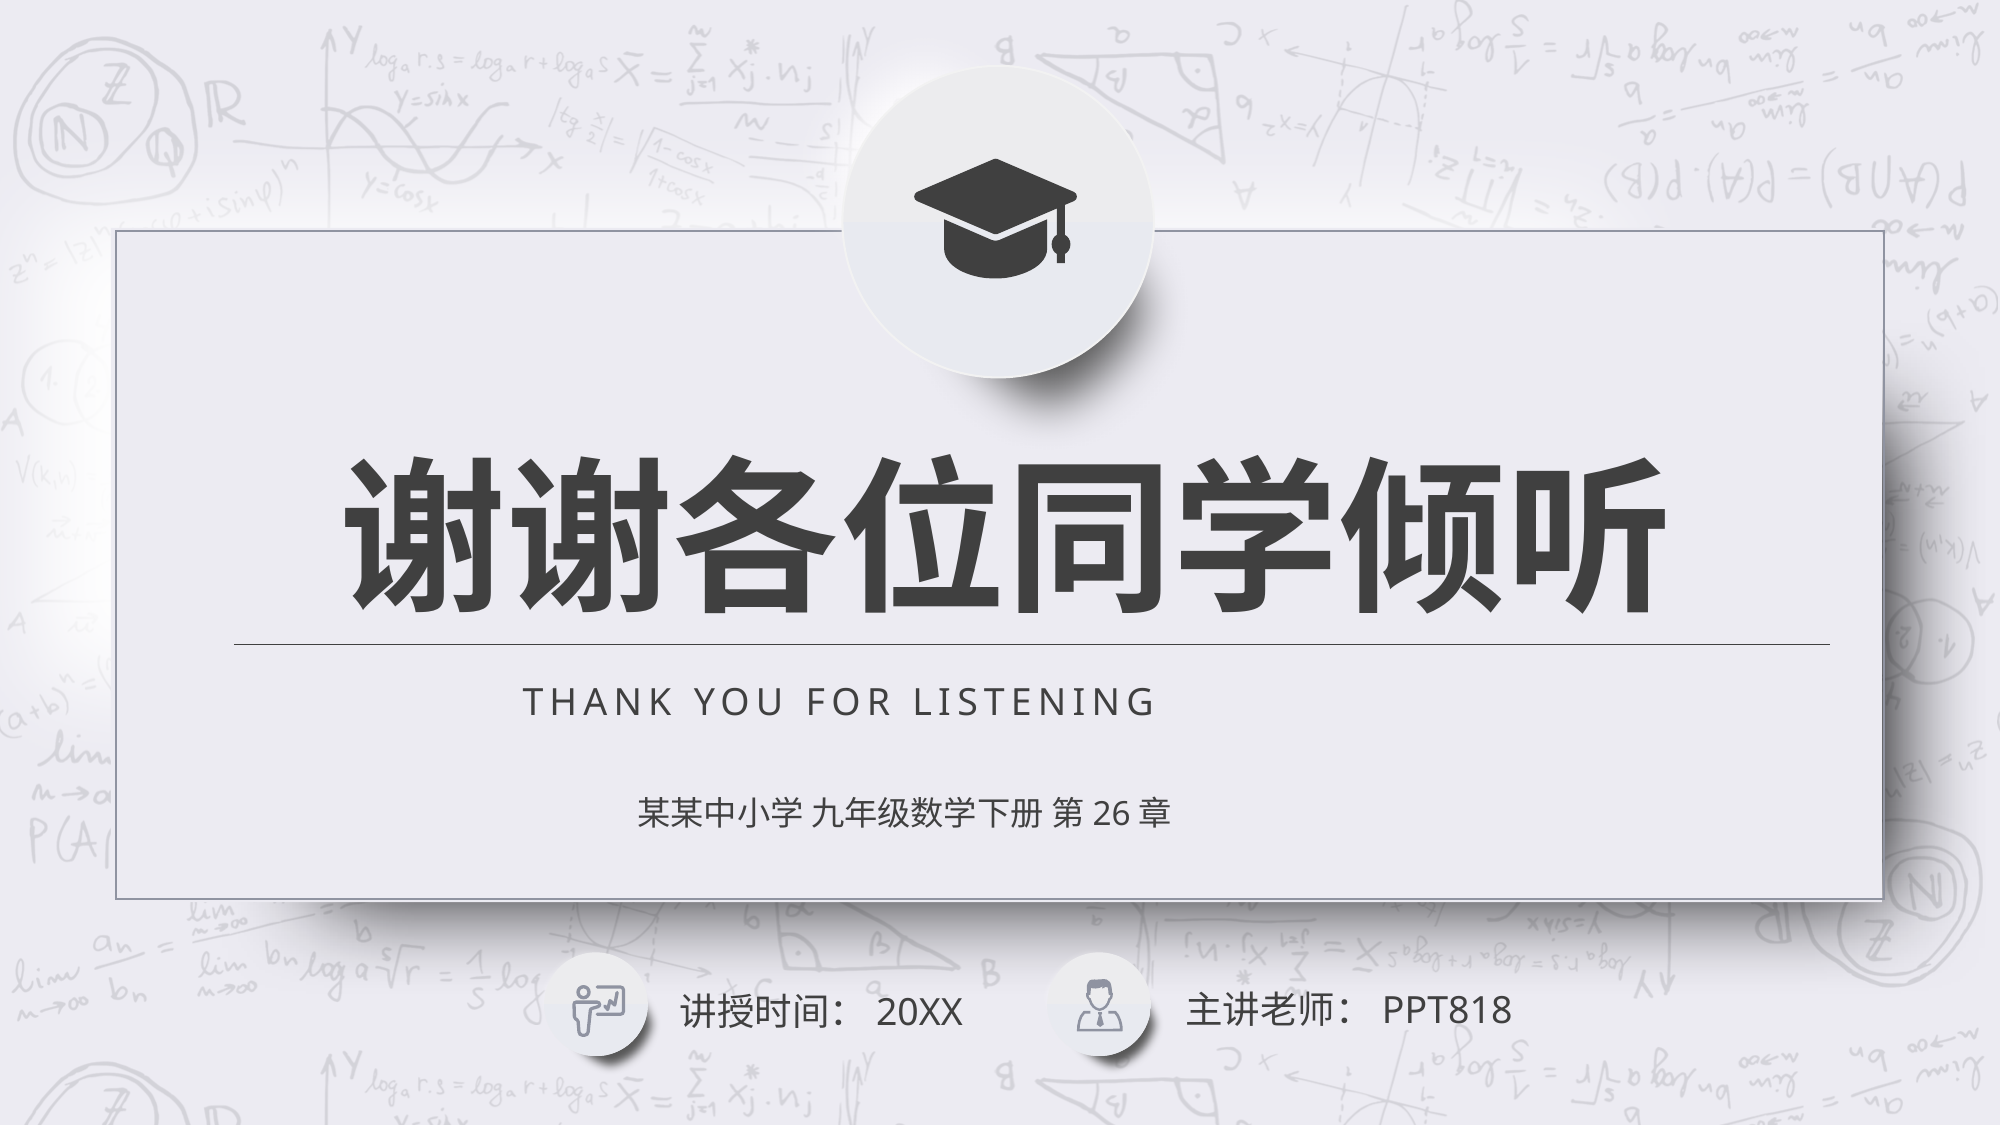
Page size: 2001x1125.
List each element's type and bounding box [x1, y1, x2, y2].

text_box [536, 945, 1534, 1077]
text_box [769, 5, 1204, 424]
text_box [0, 0, 2000, 1125]
text_box [0, 111, 1989, 994]
text_box [233, 424, 1830, 731]
